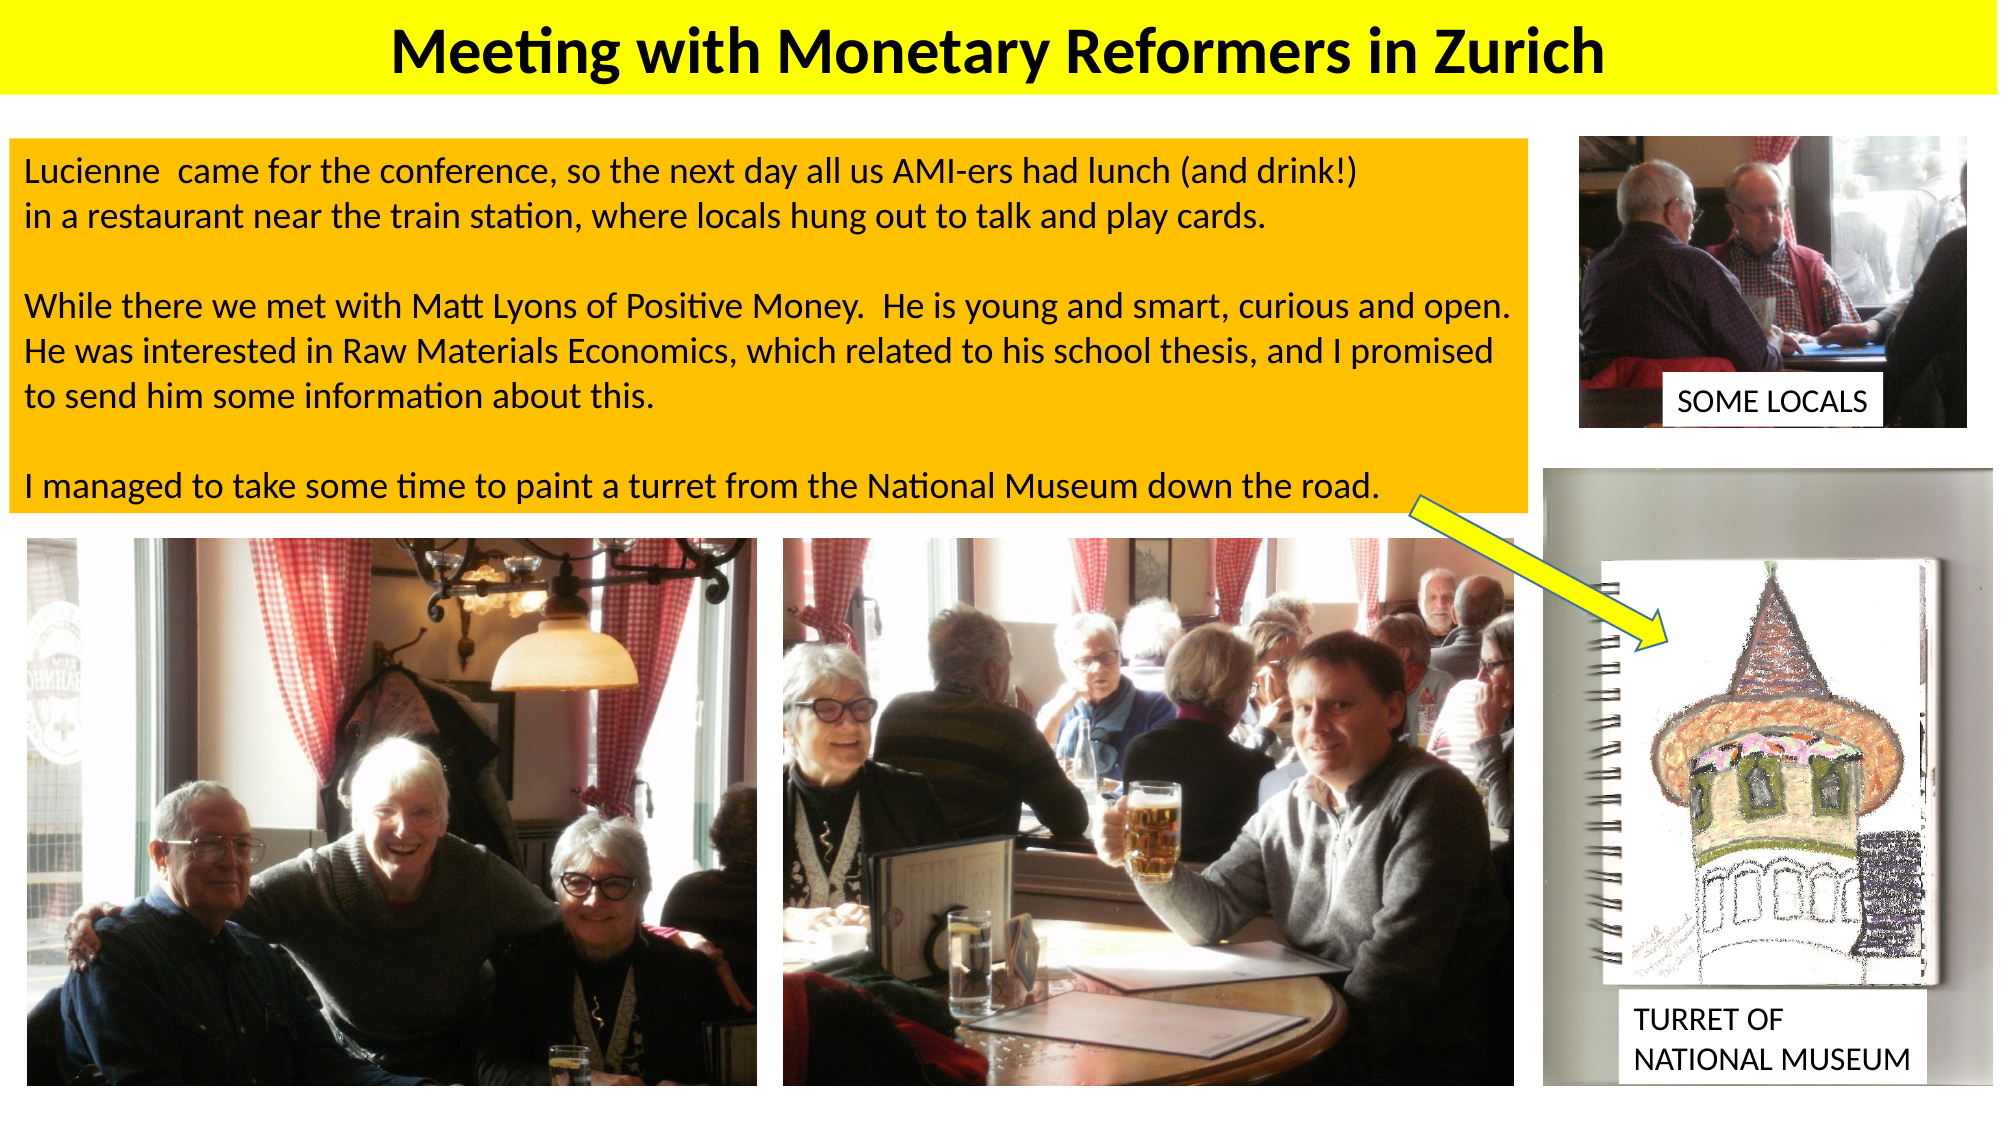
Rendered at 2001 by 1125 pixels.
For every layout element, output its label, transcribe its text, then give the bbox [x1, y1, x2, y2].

text_box Meeting with Monetary Reformers in Zurich [0, 0, 1998, 95]
text_box [1514, 544, 1543, 589]
picture [26, 538, 757, 1086]
picture [1543, 468, 1993, 1086]
picture [783, 538, 1514, 1086]
picture [1579, 136, 1967, 428]
text_box Lucienne came for the conference, so the next day all us AMI-ers had lunch (and drink!) in a restaurant near the train station, where locals hung out to talk and play cards. While there we met with Matt Lyons of Positive Money. He is young and smart, curious and open. He was interested in Raw Materials Economics, which related to his school thesis, and I promised to send him some information about this. I managed to take some time to paint a turret from the National Museum down the road. [9, 138, 1529, 514]
text_box [1408, 493, 1502, 538]
